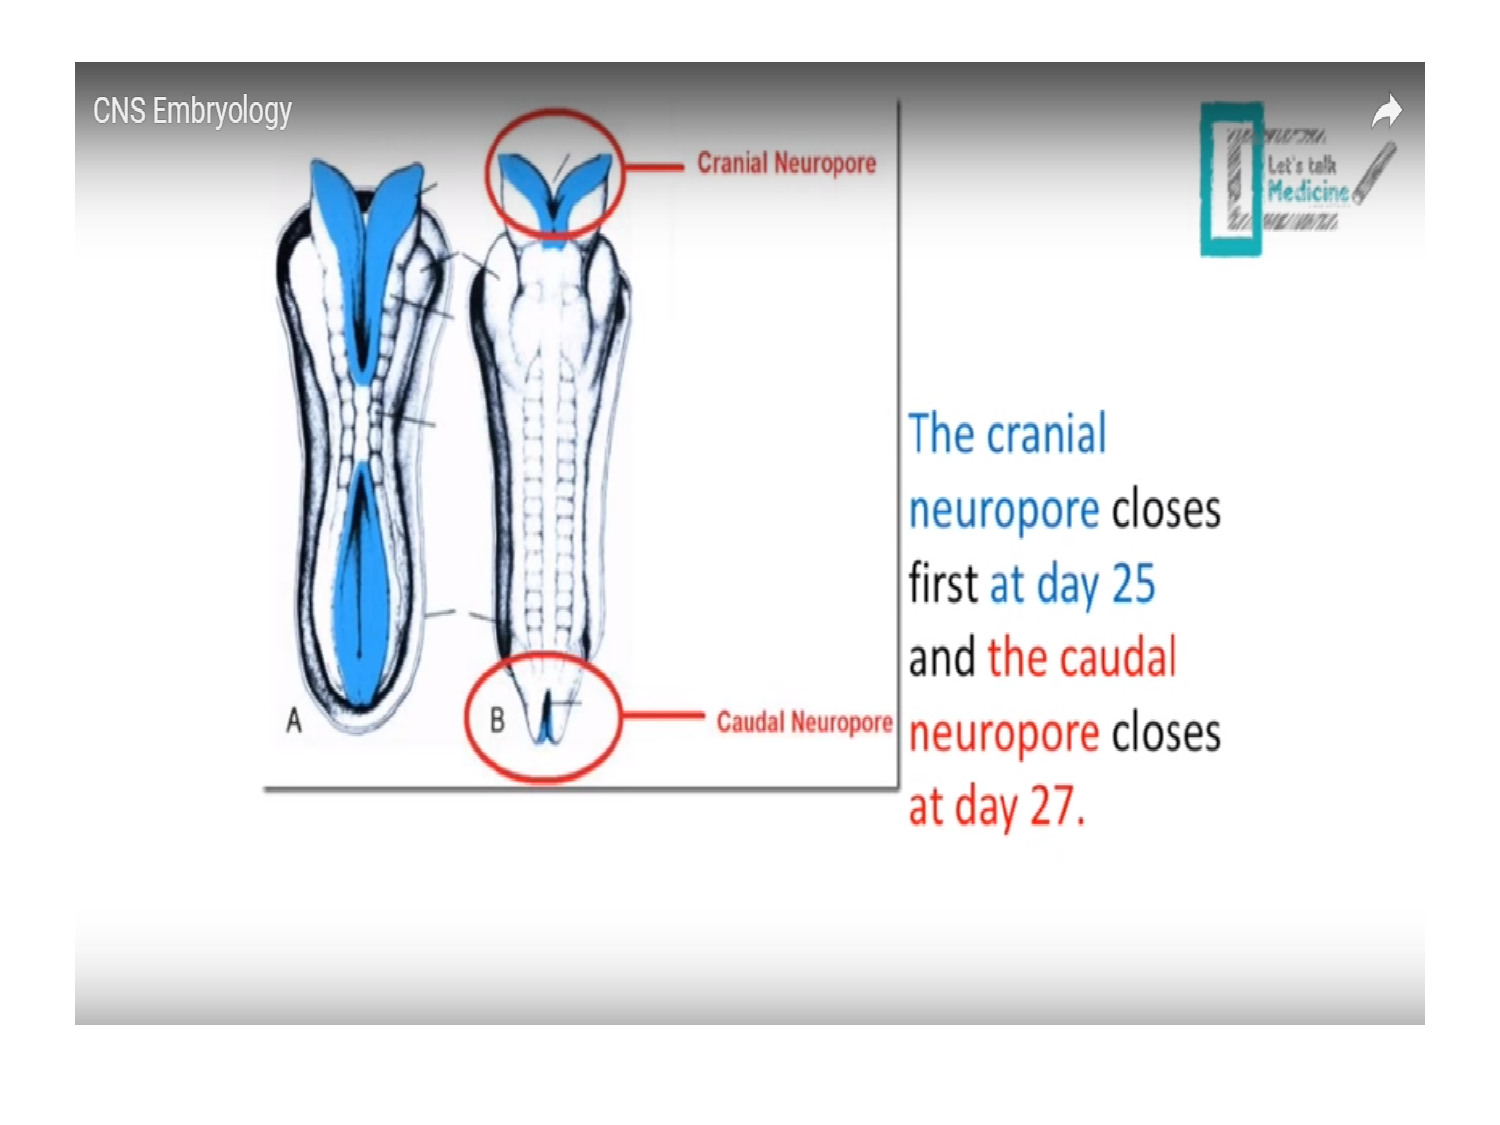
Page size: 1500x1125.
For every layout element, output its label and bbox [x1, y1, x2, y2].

list [74, 62, 1426, 1026]
